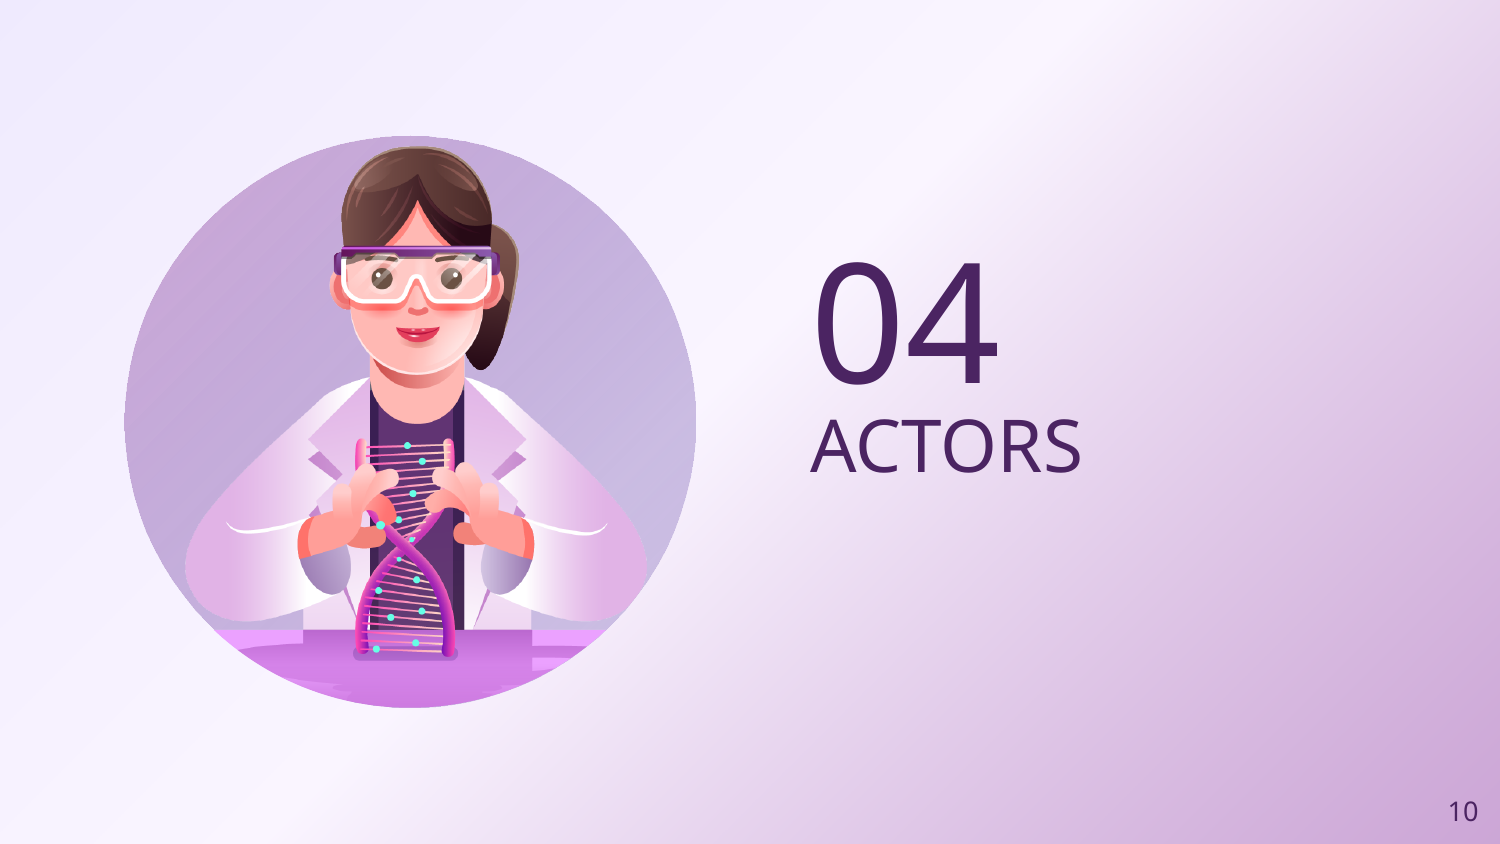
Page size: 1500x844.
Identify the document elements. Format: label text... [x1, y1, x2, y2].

slide_number ‹#› [1403, 779, 1494, 844]
picture [0, 0, 1500, 844]
title ACTORS [795, 384, 1376, 690]
title 04 [795, 201, 1327, 384]
